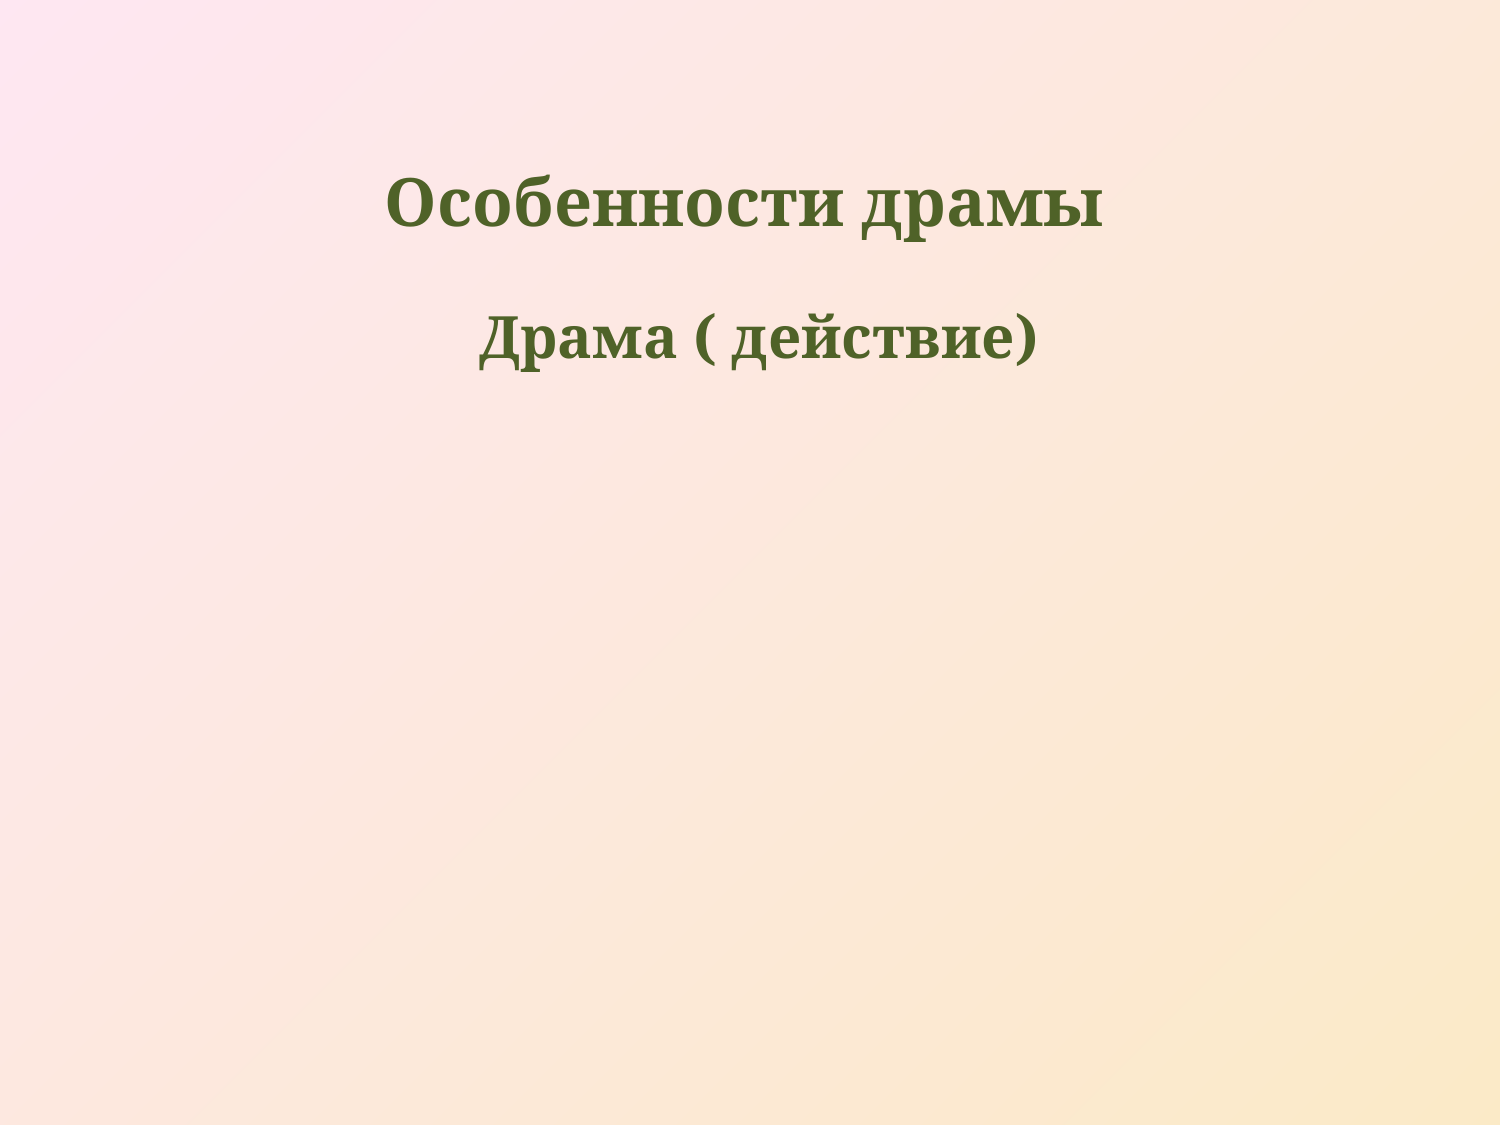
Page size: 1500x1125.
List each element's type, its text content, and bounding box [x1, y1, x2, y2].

text_box Особенности драмы [369, 152, 1120, 247]
text_box Драма ( действие) [464, 292, 1054, 378]
